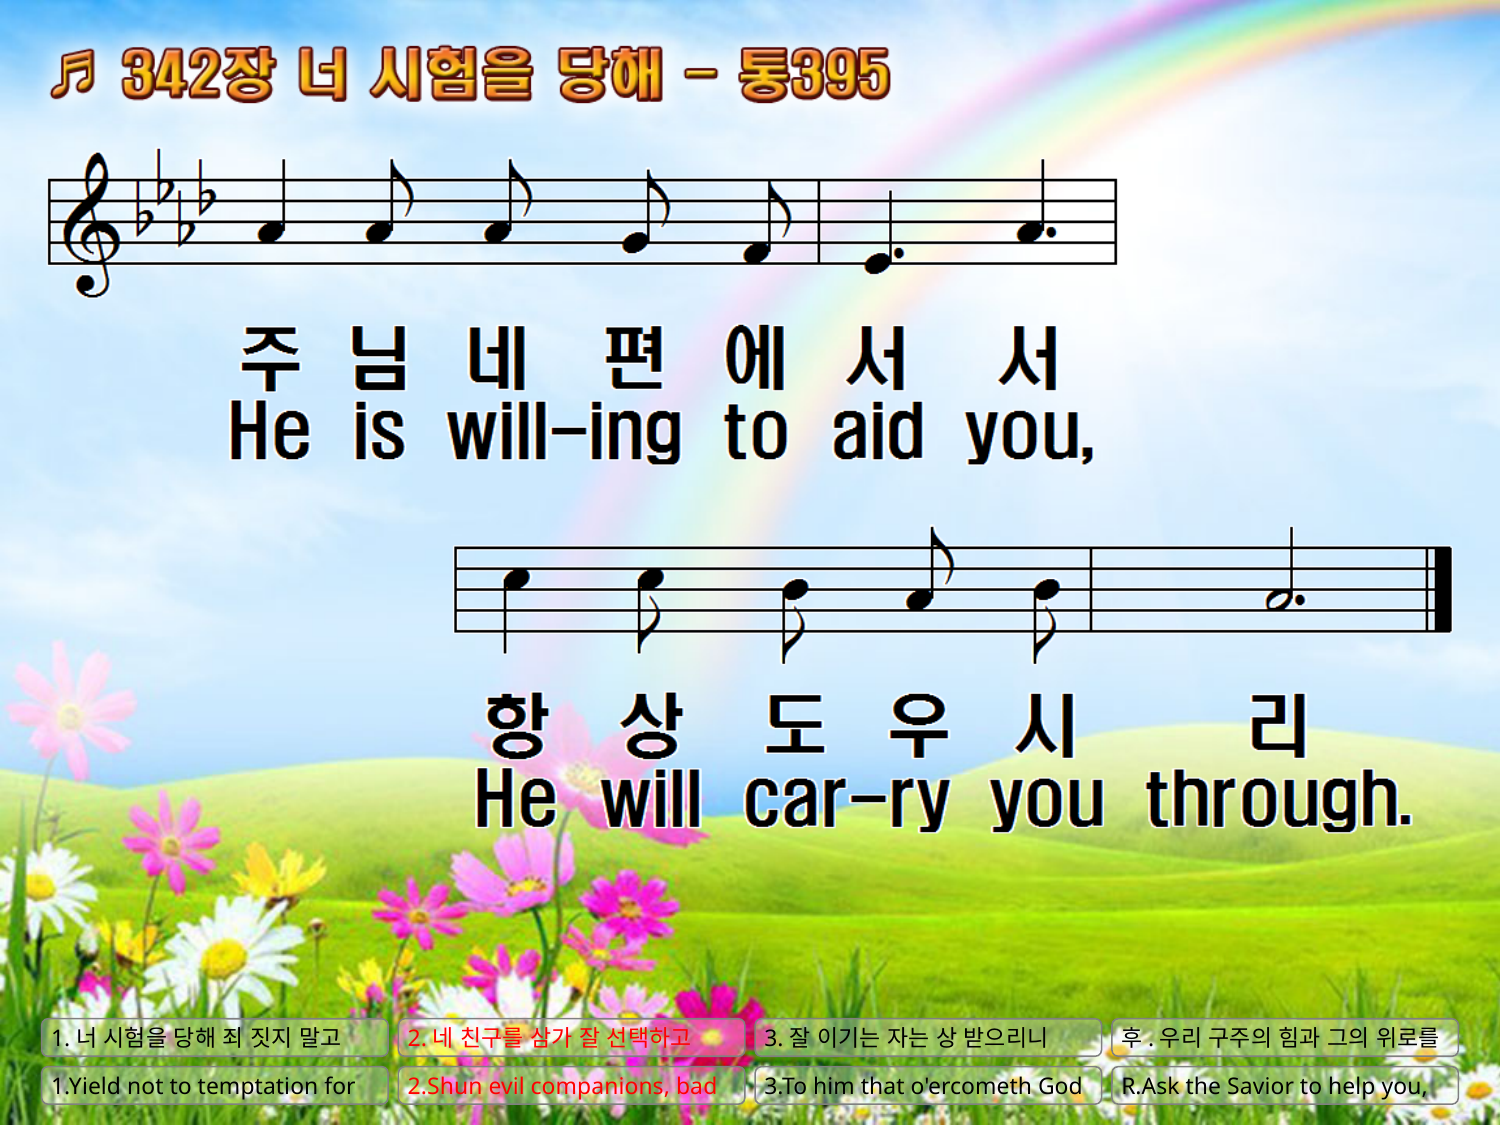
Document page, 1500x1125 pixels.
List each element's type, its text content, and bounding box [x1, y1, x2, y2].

text_box 2.네 친구를 삼가 잘 선택하고 [398, 1018, 745, 1057]
text_box 3.잘 이기는 자는 상 받으리니 [755, 1018, 1102, 1057]
picture [0, 0, 1500, 1125]
text_box R.Ask the Savior to help you, [1111, 1066, 1459, 1105]
text_box 1.Yield not to temptation for [41, 1066, 389, 1105]
text_box 2.Shun evil companions, bad [398, 1066, 745, 1105]
text_box 3.To him that o'ercometh God [755, 1066, 1102, 1105]
text_box 후.우리 구주의 힘과 그의 위로를 [1111, 1018, 1459, 1057]
text_box 1.너 시험을 당해 죄 짓지 말고 [41, 1018, 389, 1057]
